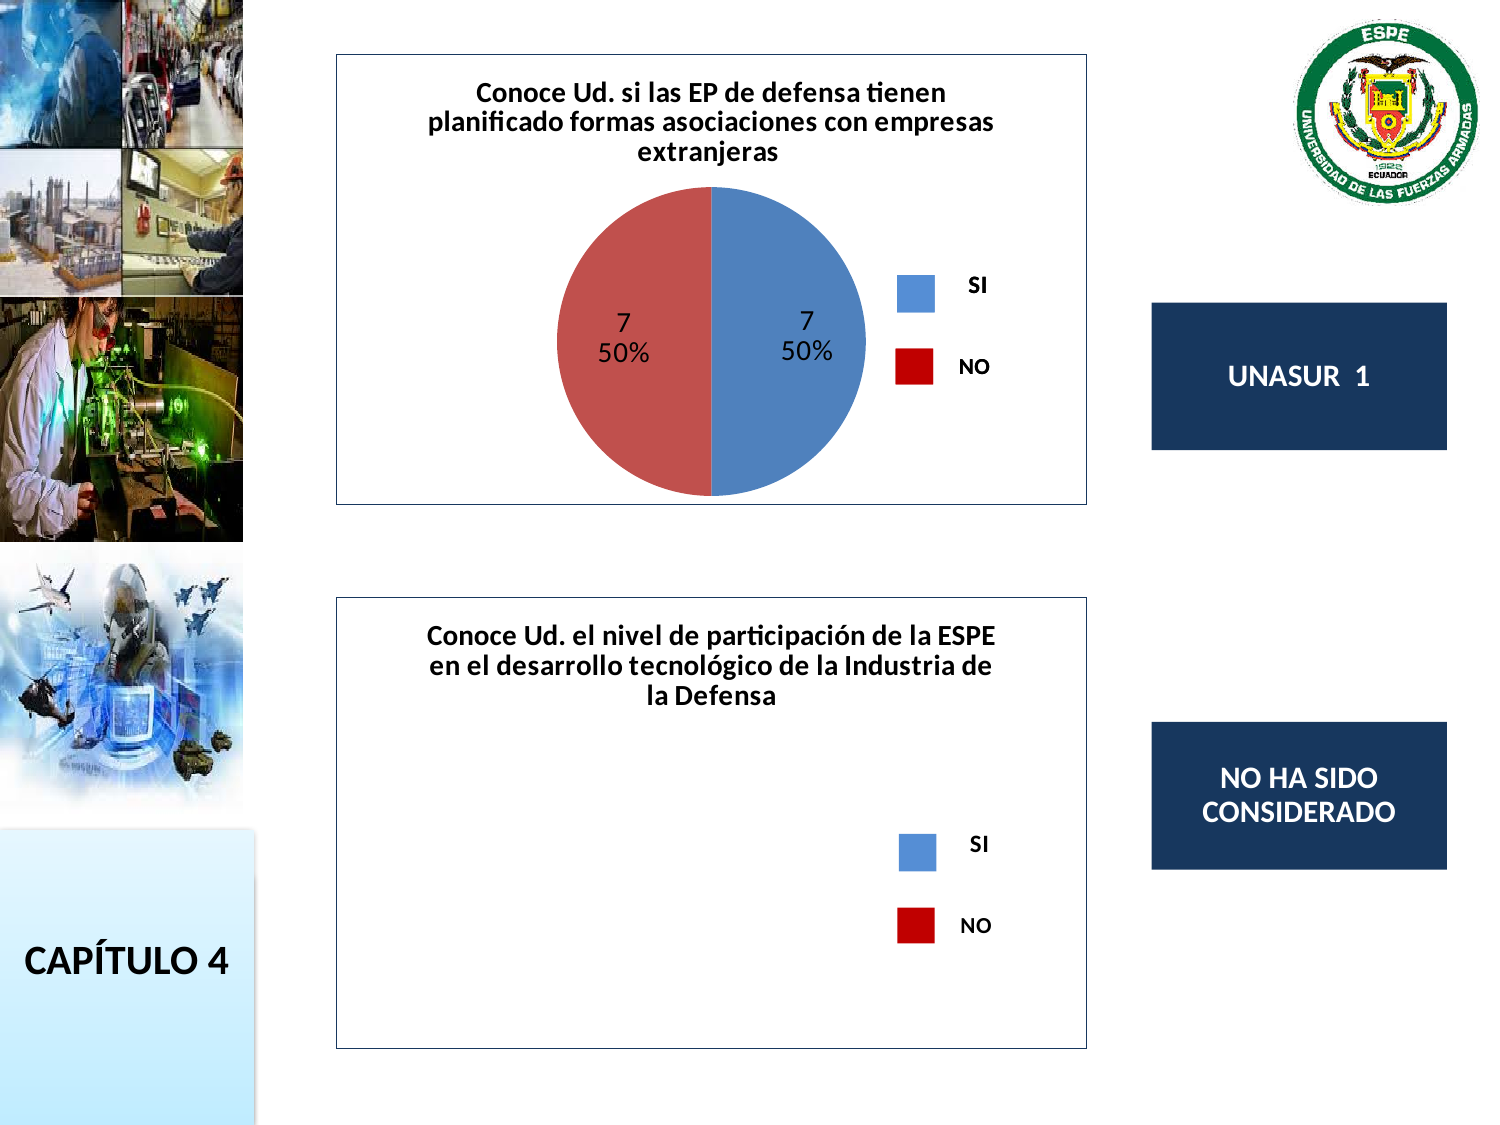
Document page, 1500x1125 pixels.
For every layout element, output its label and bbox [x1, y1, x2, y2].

text_box [0, 0, 1480, 1125]
chart [336, 597, 1087, 1049]
